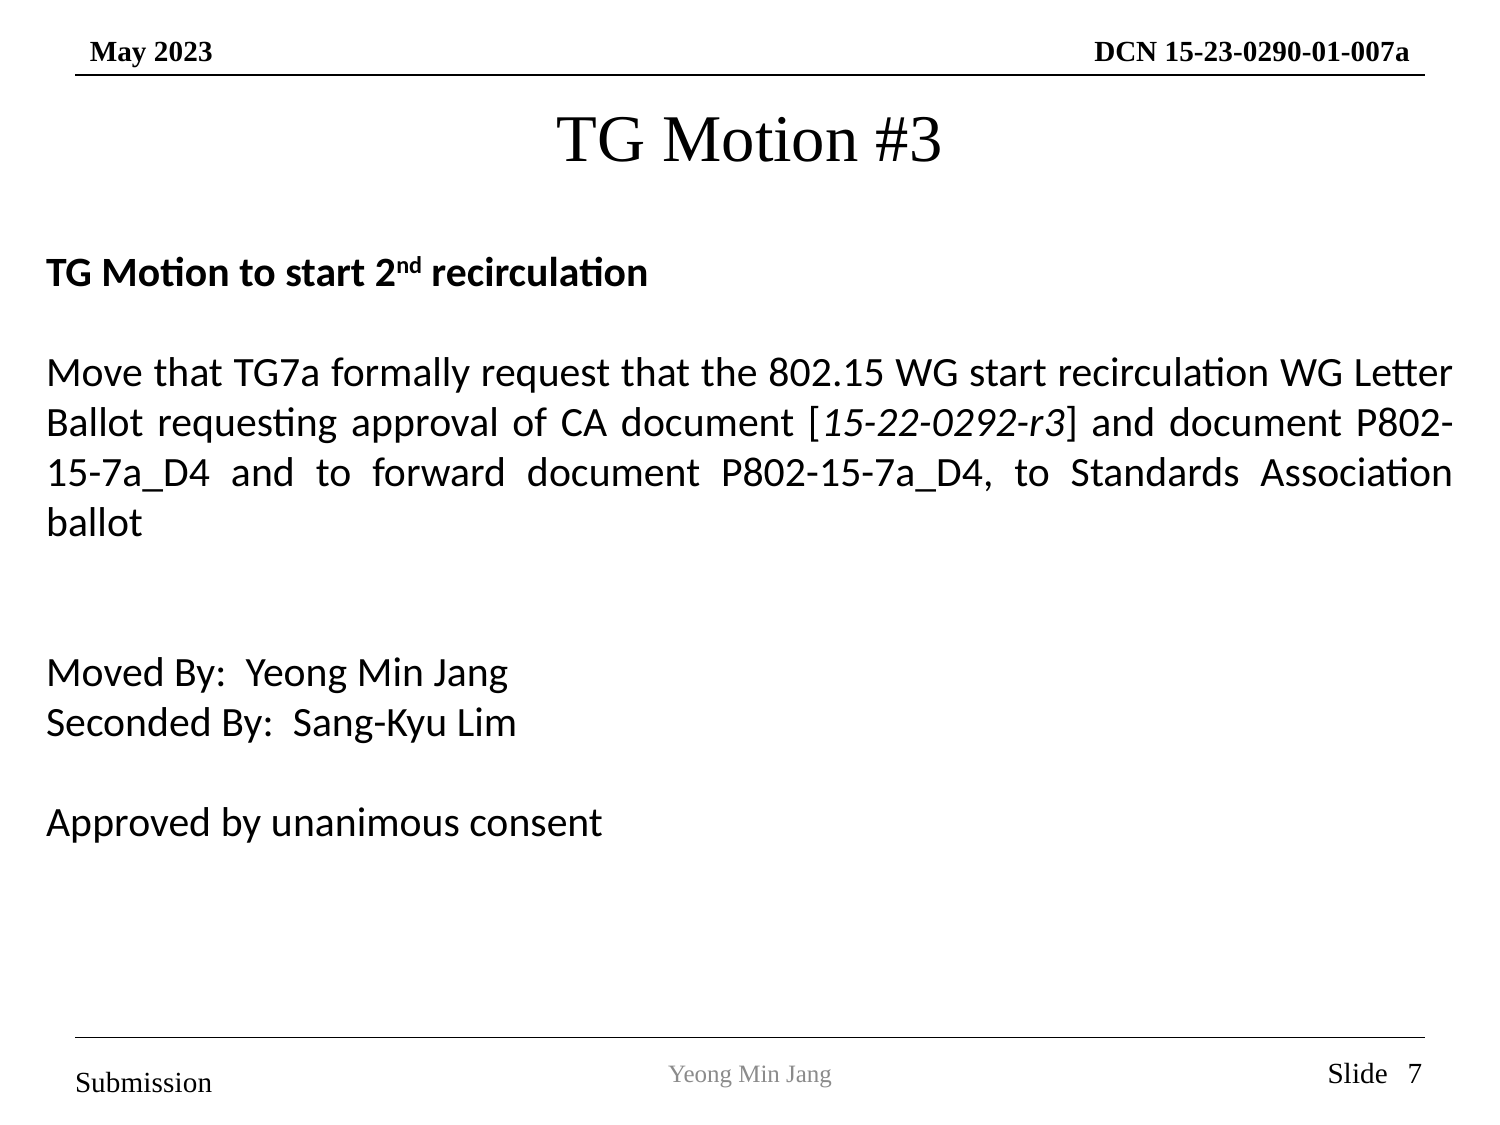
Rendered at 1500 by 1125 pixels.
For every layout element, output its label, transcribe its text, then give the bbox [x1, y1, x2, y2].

text_box TG Motion to start 2nd recirculation Move that TG7a formally request that the 802.15 WG start recirculation WG Letter Ballot requesting approval of CA document [15-22-0292-r3] and document P802-15-7a_D4 and to forward document P802-15-7a_D4, to Standards Association ballot Moved By: Yeong Min Jang Seconded By: Sang-Kyu Lim Approved by unanimous consent [31, 237, 1469, 853]
text_box TG Motion #3 [542, 87, 958, 183]
